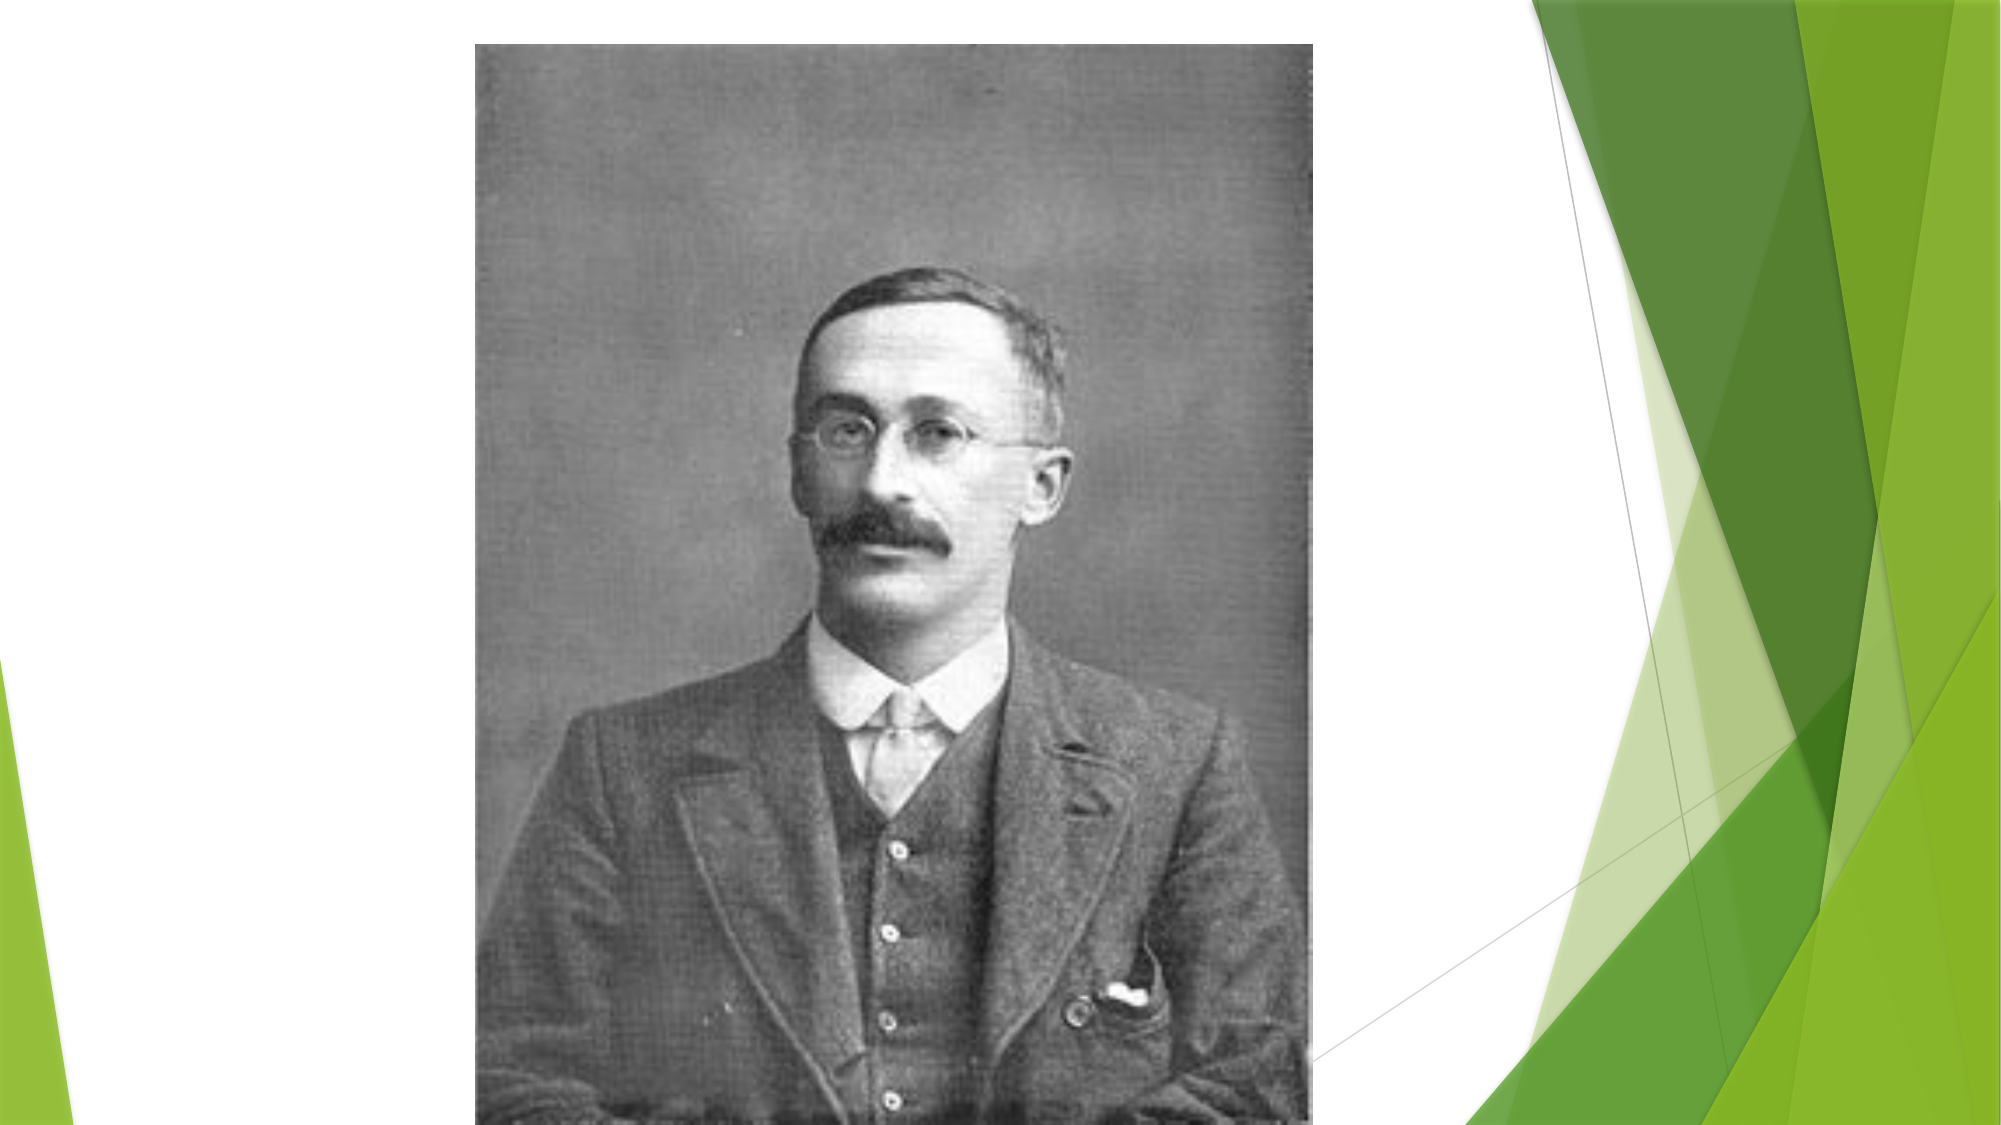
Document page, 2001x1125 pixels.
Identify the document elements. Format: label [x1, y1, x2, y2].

picture [475, 43, 1313, 1125]
